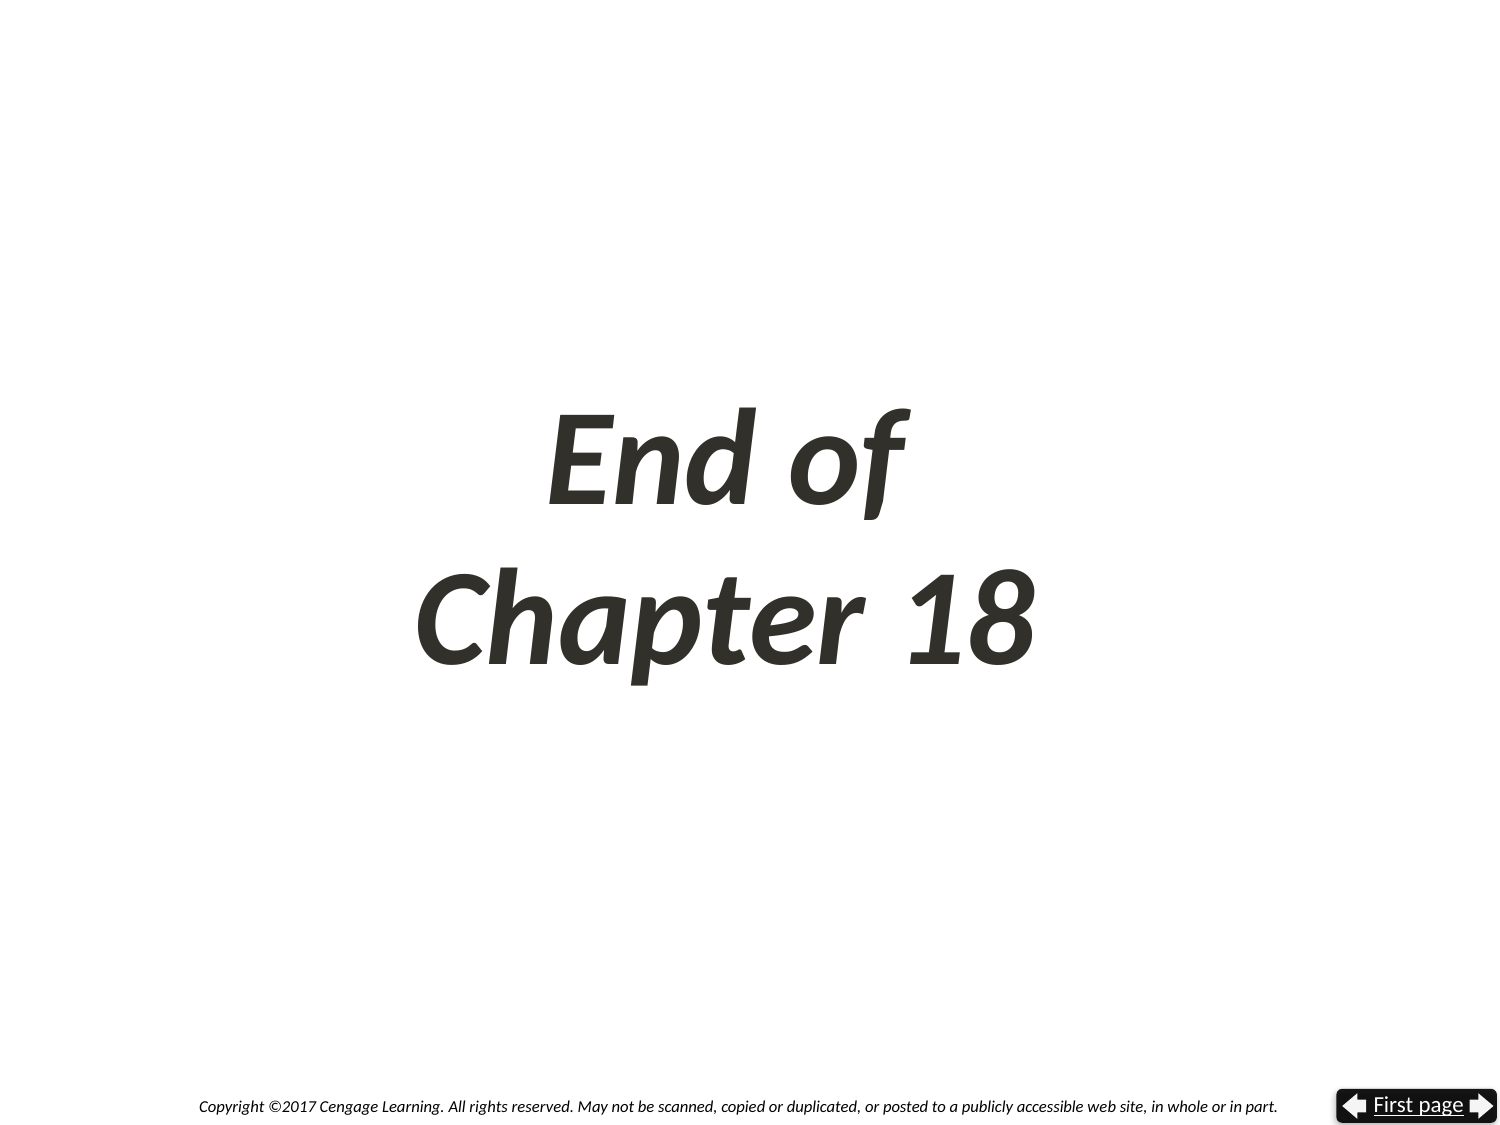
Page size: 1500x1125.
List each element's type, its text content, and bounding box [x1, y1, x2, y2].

list End of Chapter 18 [390, 345, 1061, 699]
